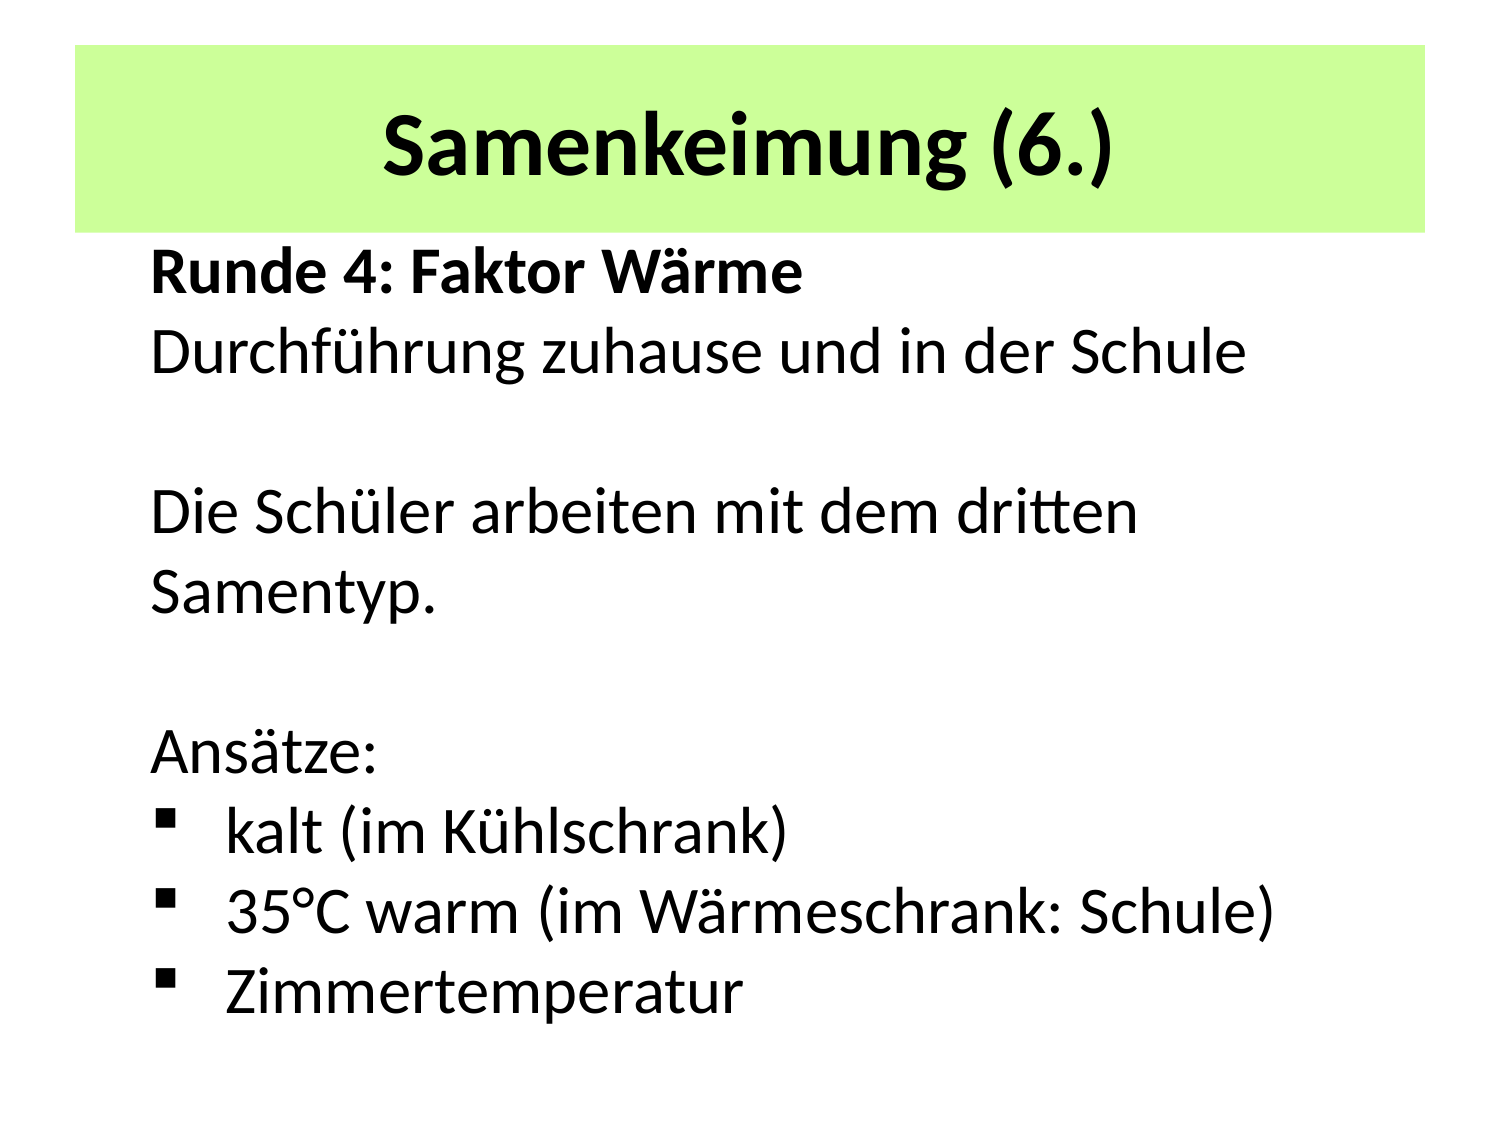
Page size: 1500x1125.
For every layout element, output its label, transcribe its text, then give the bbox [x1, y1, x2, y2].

text_box Runde 4: Faktor Wärme Durchführung zuhause und in der Schule Die Schüler arbeiten mit dem dritten Samentyp. Ansätze: kalt (im Kühlschrank) 35°C warm (im Wärmeschrank: Schule) Zimmertemperatur [135, 219, 1388, 1035]
title Samenkeimung (6.) [75, 45, 1425, 233]
